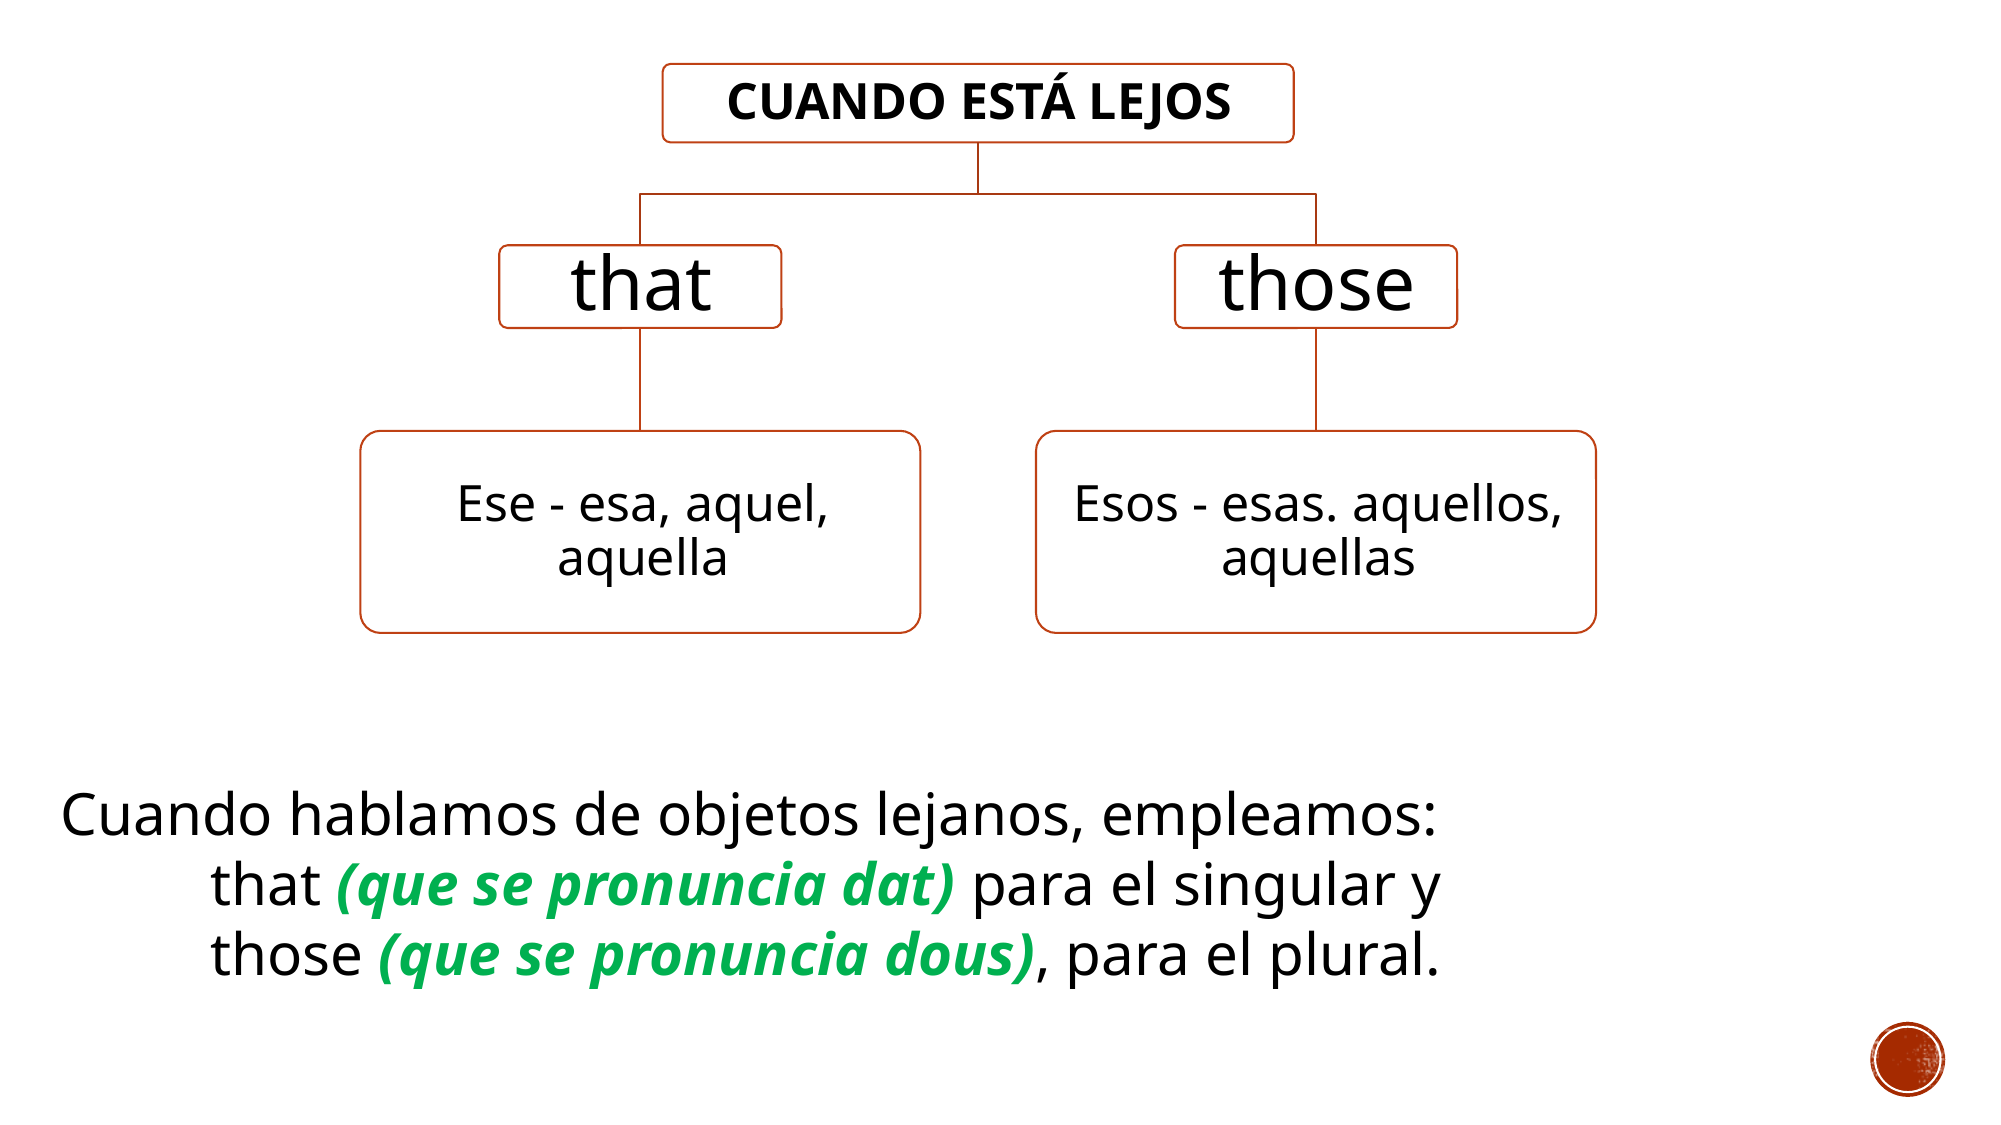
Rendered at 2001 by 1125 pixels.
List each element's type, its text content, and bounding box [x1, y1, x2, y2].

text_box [362, 3, 1595, 695]
text_box Cuando hablamos de objetos lejanos, empleamos: that (que se pronuncia dat) para el singular y those (que se pronuncia dous), para el plural. [45, 770, 1815, 1065]
